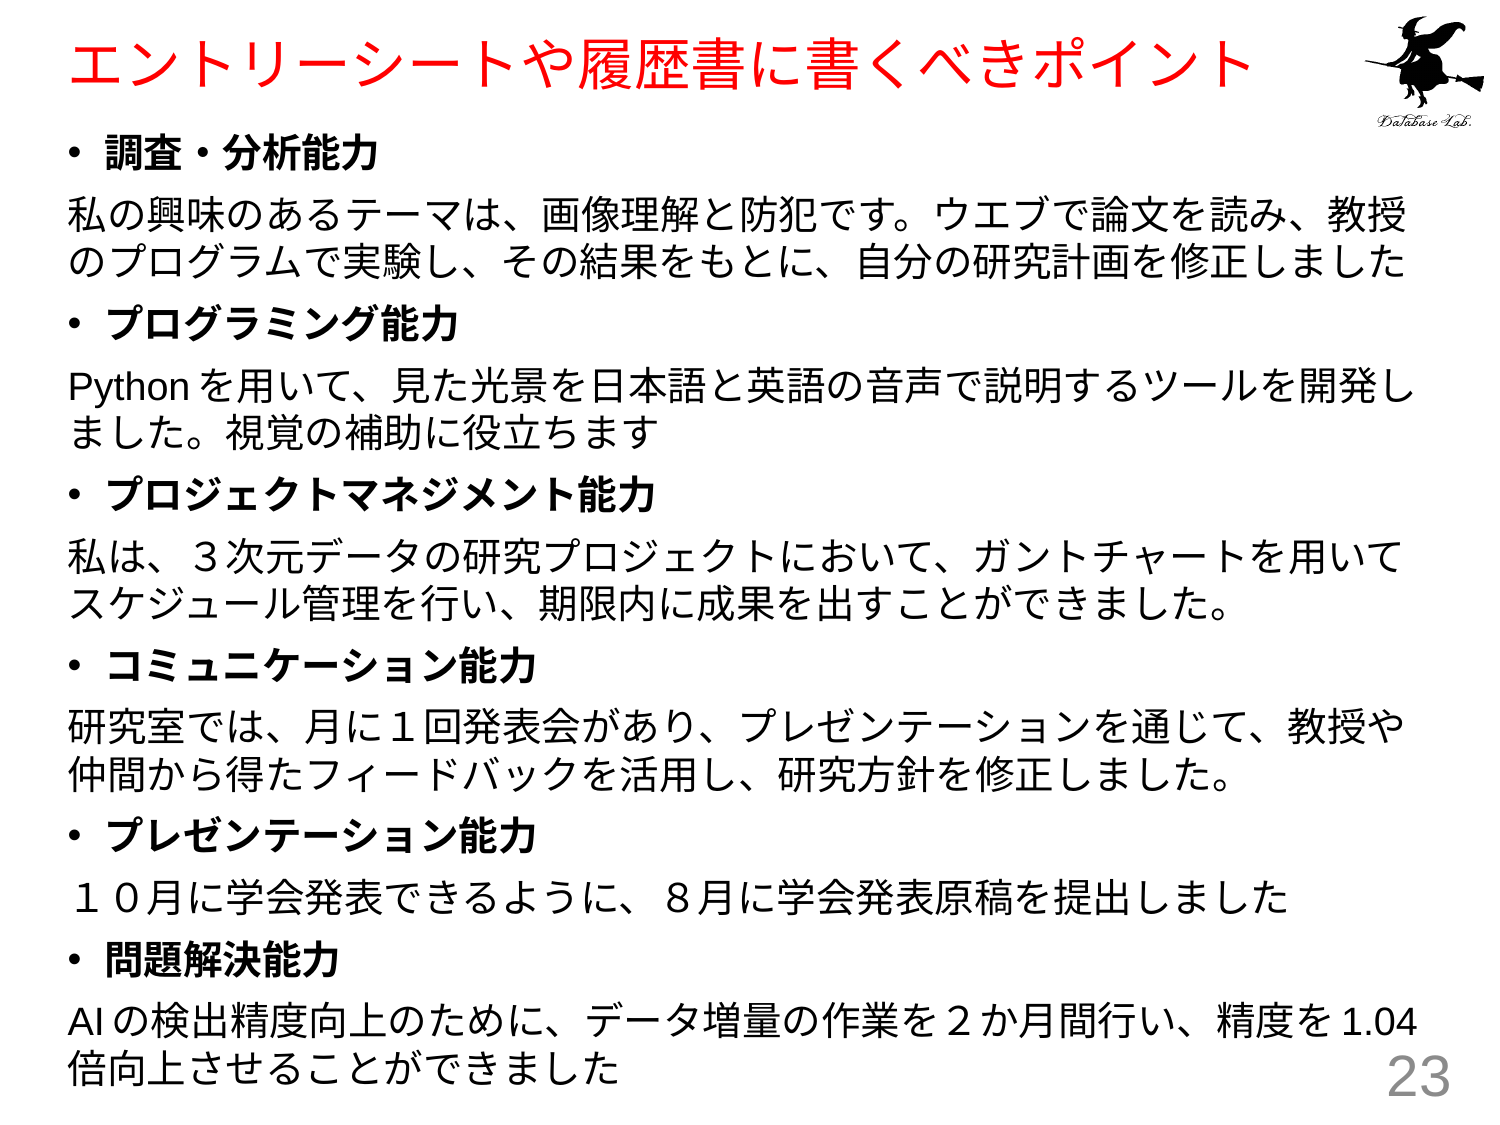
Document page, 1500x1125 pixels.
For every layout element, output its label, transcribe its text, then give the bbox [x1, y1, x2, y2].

picture [1362, 14, 1486, 130]
title エントリーシートや履歴書に書くべきポイント [52, 28, 1441, 106]
list 調査・分析能力 私の興味のあるテーマは、画像理解と防犯です。ウエブで論文を読み、教授のプログラムで実験し、その結果をもとに、自分の研究計画を修正しました プログラミング能力 Pythonを用いて、見た光景を日本語と英語の音声で説明するツールを開発しました。視覚の補助に役立ちます プロジェクトマネジメント能力 私は、３次元データの研究プロジェクトにおいて、ガントチャートを用いてスケジュール管理を行い、期限内に成果を出すことができました。 コミュニケーション能力 研究室では、月に１回発表会があり、プレゼンテーションを通じて、教授や仲間から得たフィードバックを活用し、研究方針を修正しました。 プレゼンテーション能力 １０月に学会発表できるように、８月に学会発表原稿を提出しました 問題解決能力 AIの検出精度向上のために、データ増量の作業を２か月間行い、精度を1.04倍向上させることができました [52, 120, 1441, 1103]
slide_number 23 [1129, 1042, 1467, 1103]
